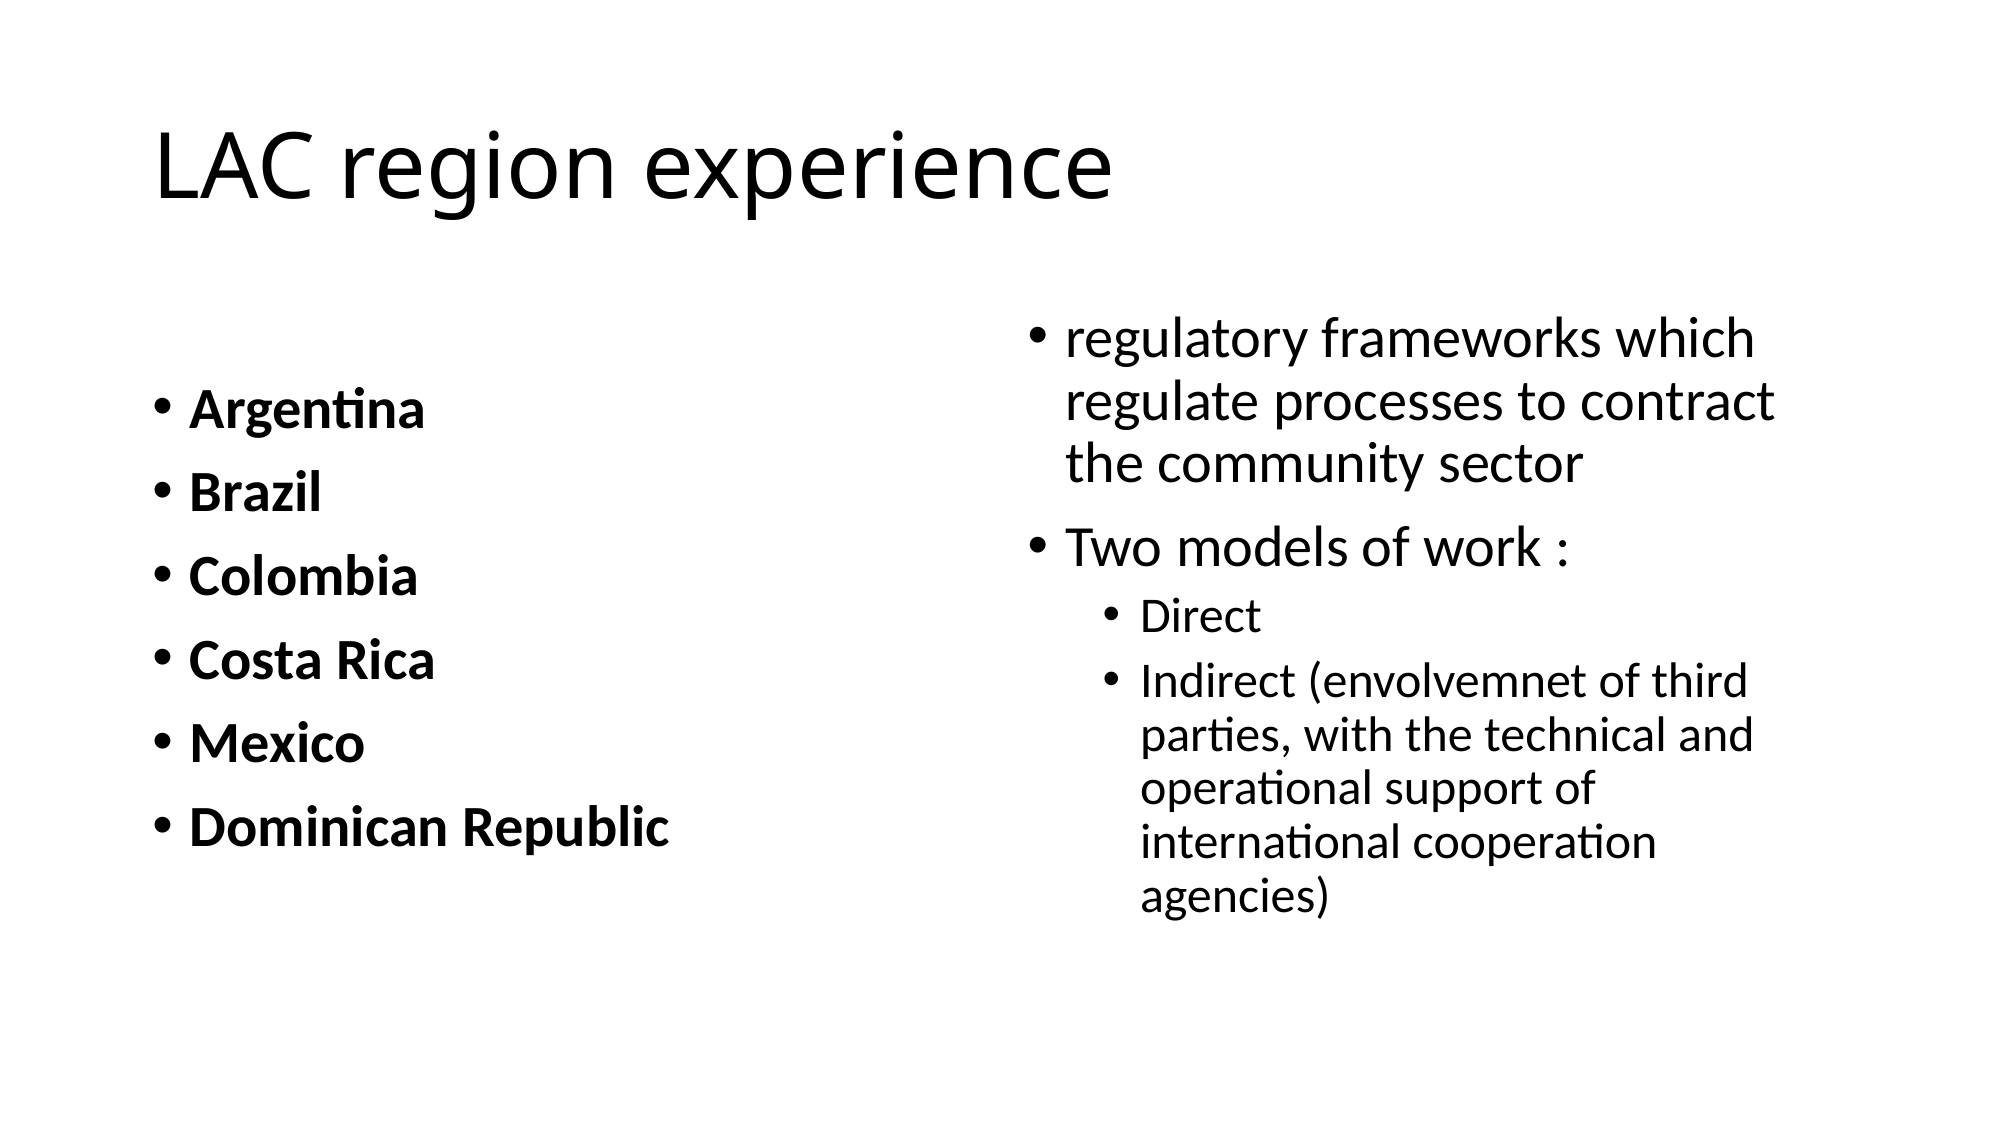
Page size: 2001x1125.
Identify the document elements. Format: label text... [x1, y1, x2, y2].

list regulatory frameworks which regulate processes to contract the community sector Two models of work : Direct Indirect (envolvemnet of third parties, with the technical and operational support of international cooperation agencies) [1012, 299, 1863, 1014]
title LAC region experience [137, 59, 1863, 278]
list Argentina Brazil Colombia Costa Rica Mexico Dominican Republic [137, 299, 988, 1014]
